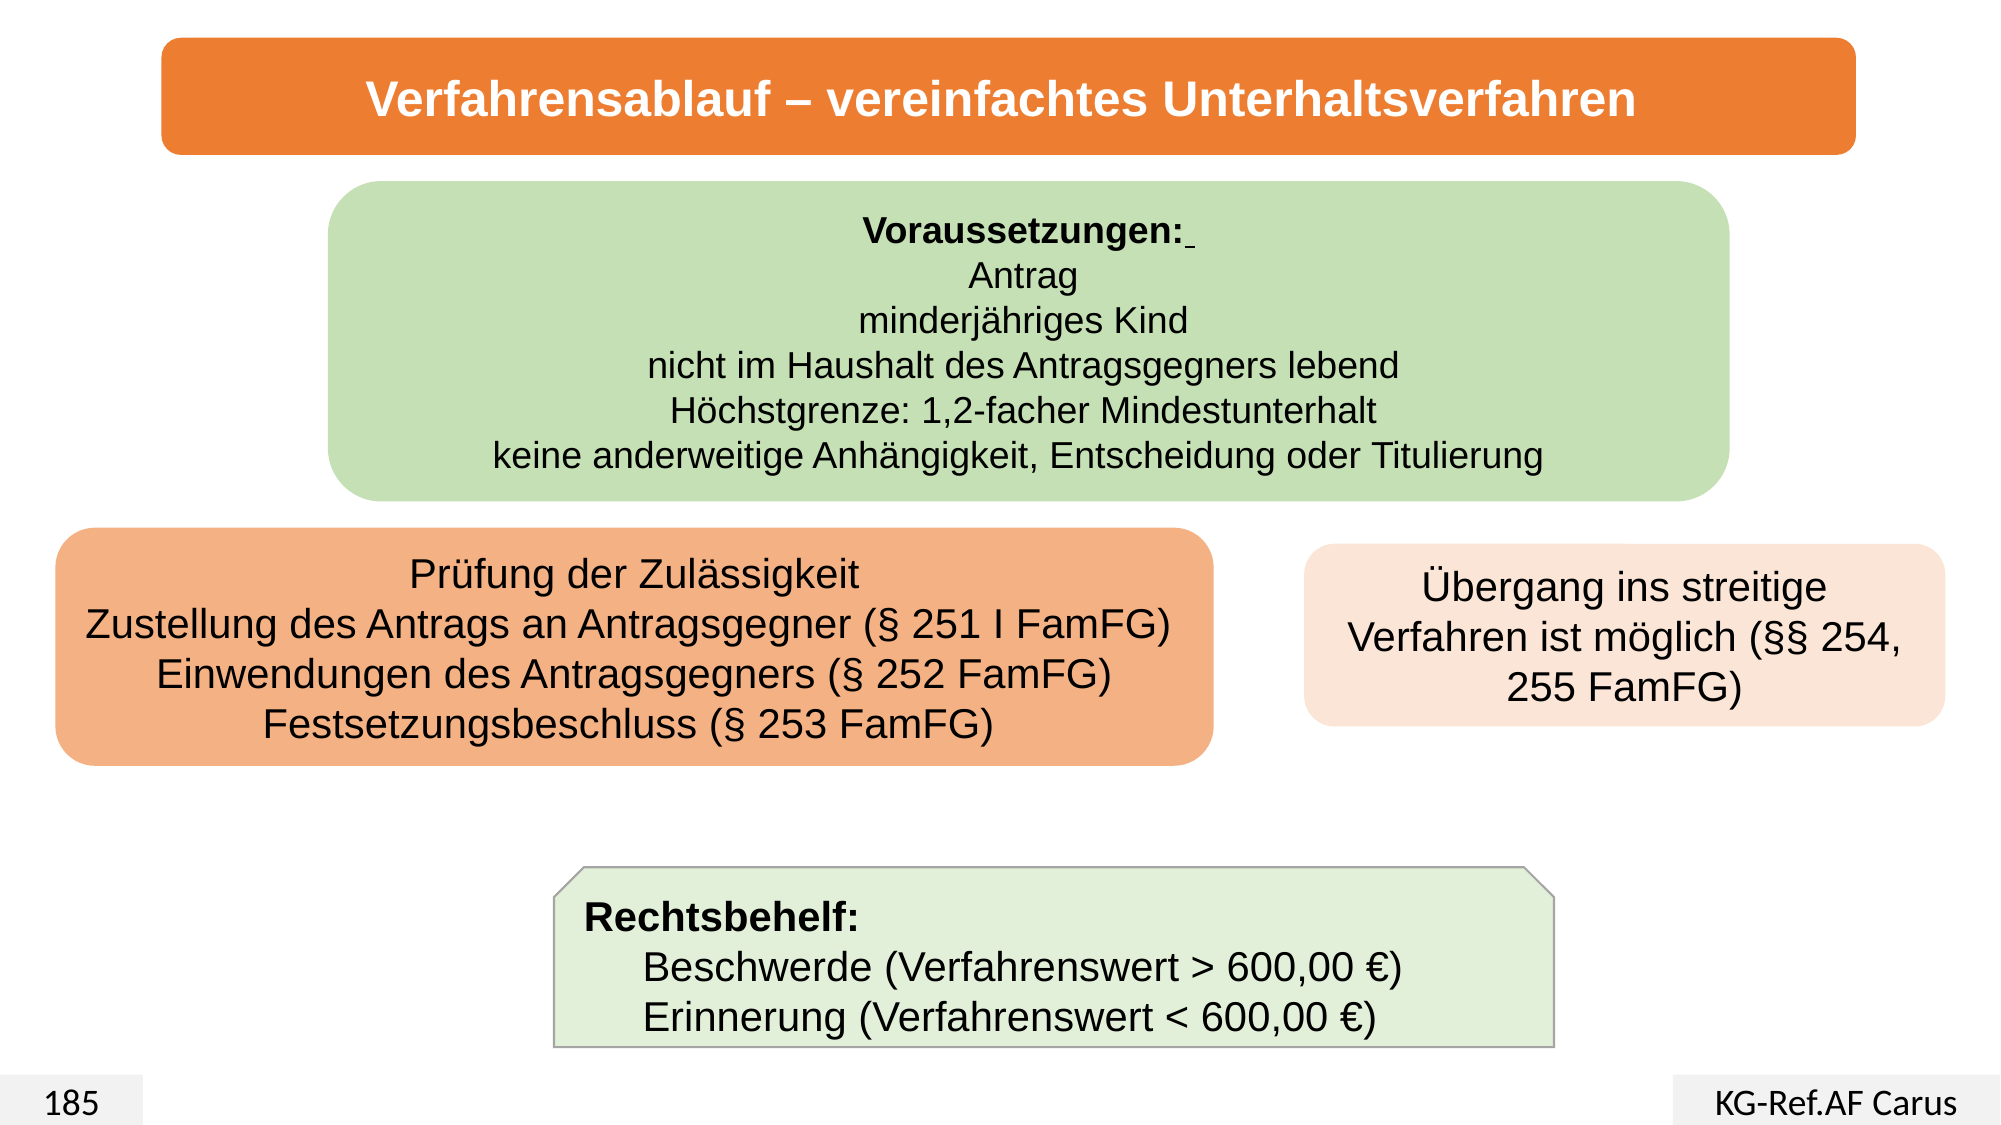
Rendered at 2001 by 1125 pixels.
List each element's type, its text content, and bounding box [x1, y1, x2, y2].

text_box Rechtsbehelf: Beschwerde (Verfahrenswert > 600,00 €) Erinnerung (Verfahrenswert < 600,00 €) [552, 866, 1556, 1049]
text_box Voraussetzungen: Antrag minderjähriges Kind nicht im Haushalt des Antragsgegners lebend Höchstgrenze: 1,2-facher Mindestunterhalt keine anderweitige Anhängigkeit, Entscheidung oder Titulierung [326, 180, 1731, 503]
text_box Prüfung der Zulässigkeit Zustellung des Antrags an Antragsgegner (§ 251 I FamFG) Einwendungen des Antragsgegners (§ 252 FamFG) Festsetzungsbeschluss (§ 253 FamFG) [54, 526, 1215, 767]
text_box Übergang ins streitige Verfahren ist möglich (§§ 254, 255 FamFG) [1303, 542, 1947, 728]
text_box 185 [0, 1074, 144, 1125]
text_box Verfahrensablauf – vereinfachtes Unterhaltsverfahren [160, 36, 1858, 156]
text_box KG-Ref.AF Carus [1672, 1074, 2000, 1125]
